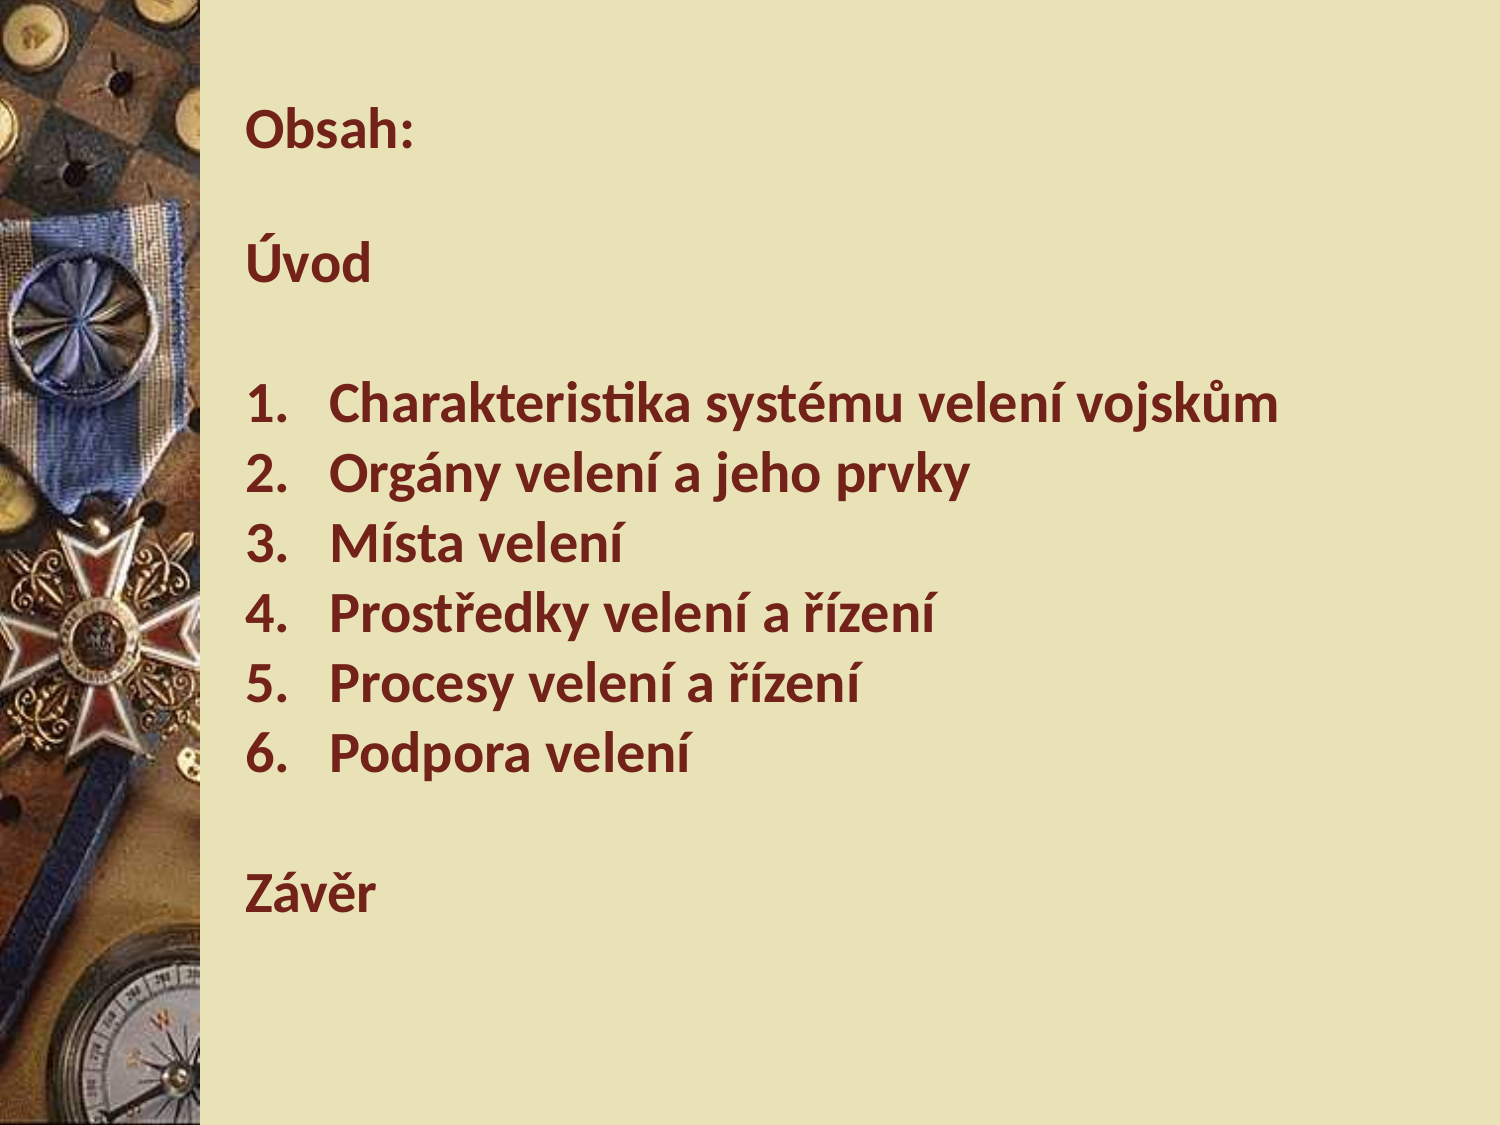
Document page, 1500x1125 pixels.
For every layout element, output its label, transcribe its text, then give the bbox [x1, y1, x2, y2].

title Obsah: [230, 30, 1404, 217]
text_box Úvod Charakteristika systému velení vojskům Orgány velení a jeho prvky Místa velení Prostředky velení a řízení Procesy velení a řízení Podpora velení Závěr [230, 217, 1471, 932]
